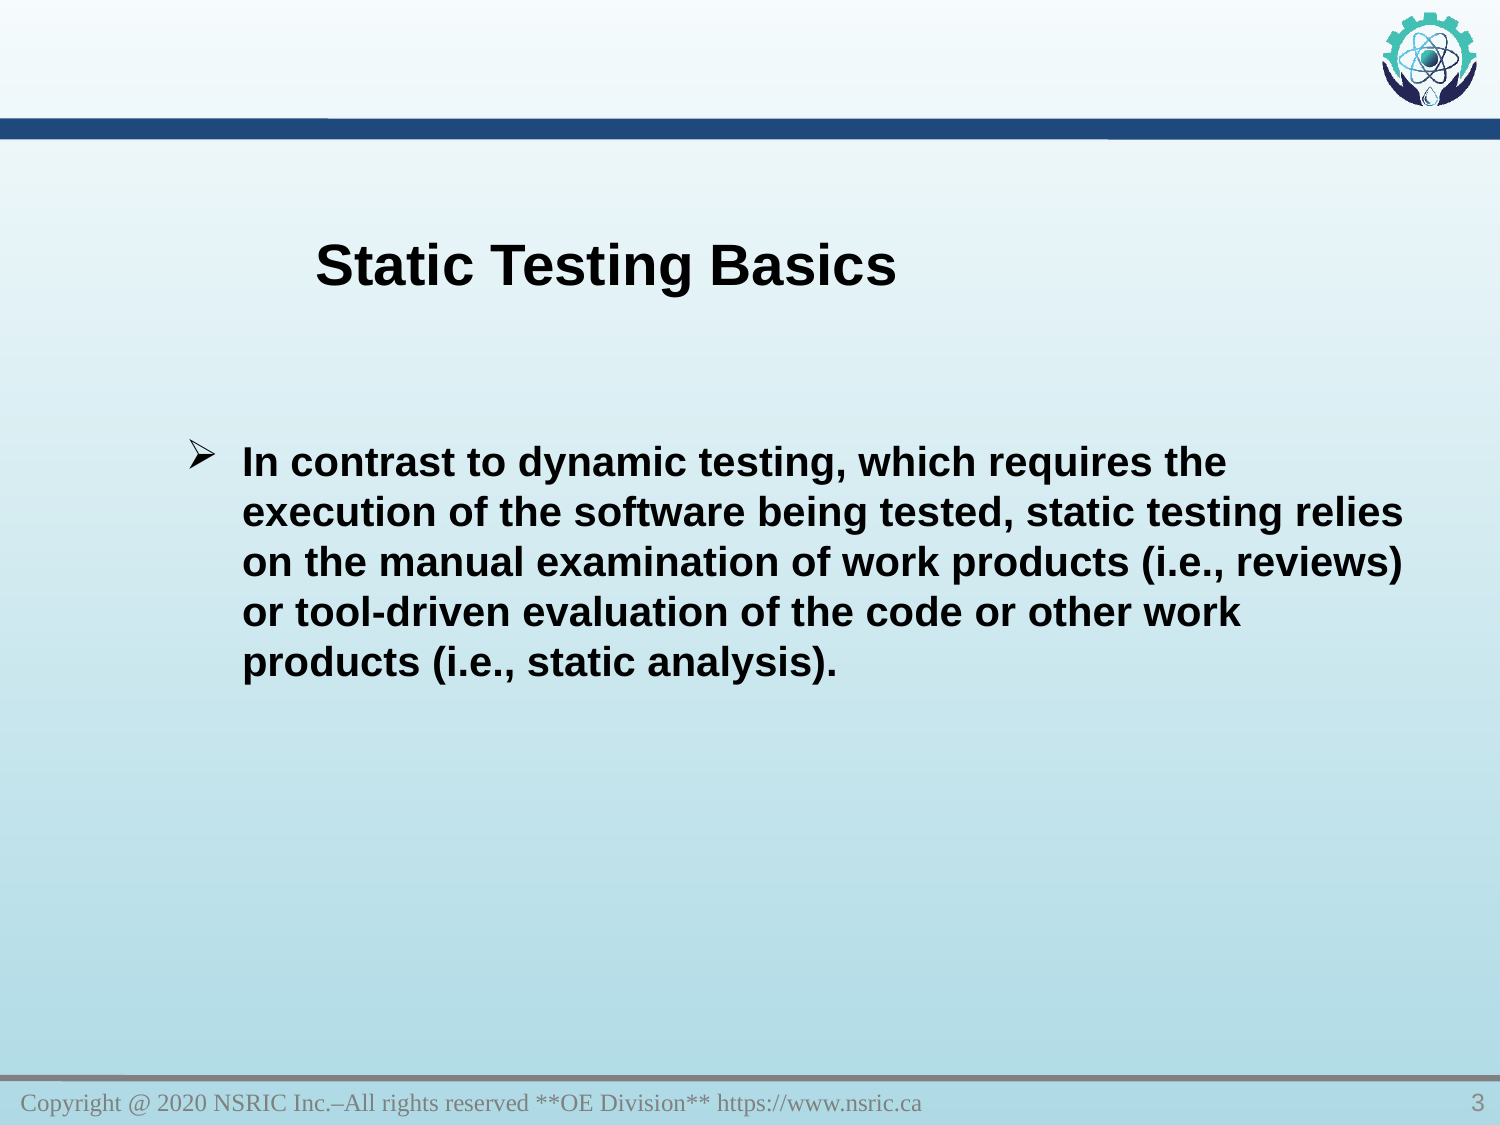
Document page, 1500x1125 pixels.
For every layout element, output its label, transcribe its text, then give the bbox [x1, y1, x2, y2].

footer Copyright @ 2020 NSRIC Inc.–All rights reserved **OE Division** https://www.nsric.ca [5, 1078, 1247, 1125]
slide_number 3 [1289, 1078, 1500, 1125]
text_box In contrast to dynamic testing, which requires the execution of the software being tested, static testing relies on the manual examination of work products (i.e., reviews) or tool-driven evaluation of the code or other work products (i.e., static analysis). [171, 377, 1435, 692]
text_box Static Testing Basics [301, 219, 1057, 305]
picture [1380, 12, 1477, 107]
